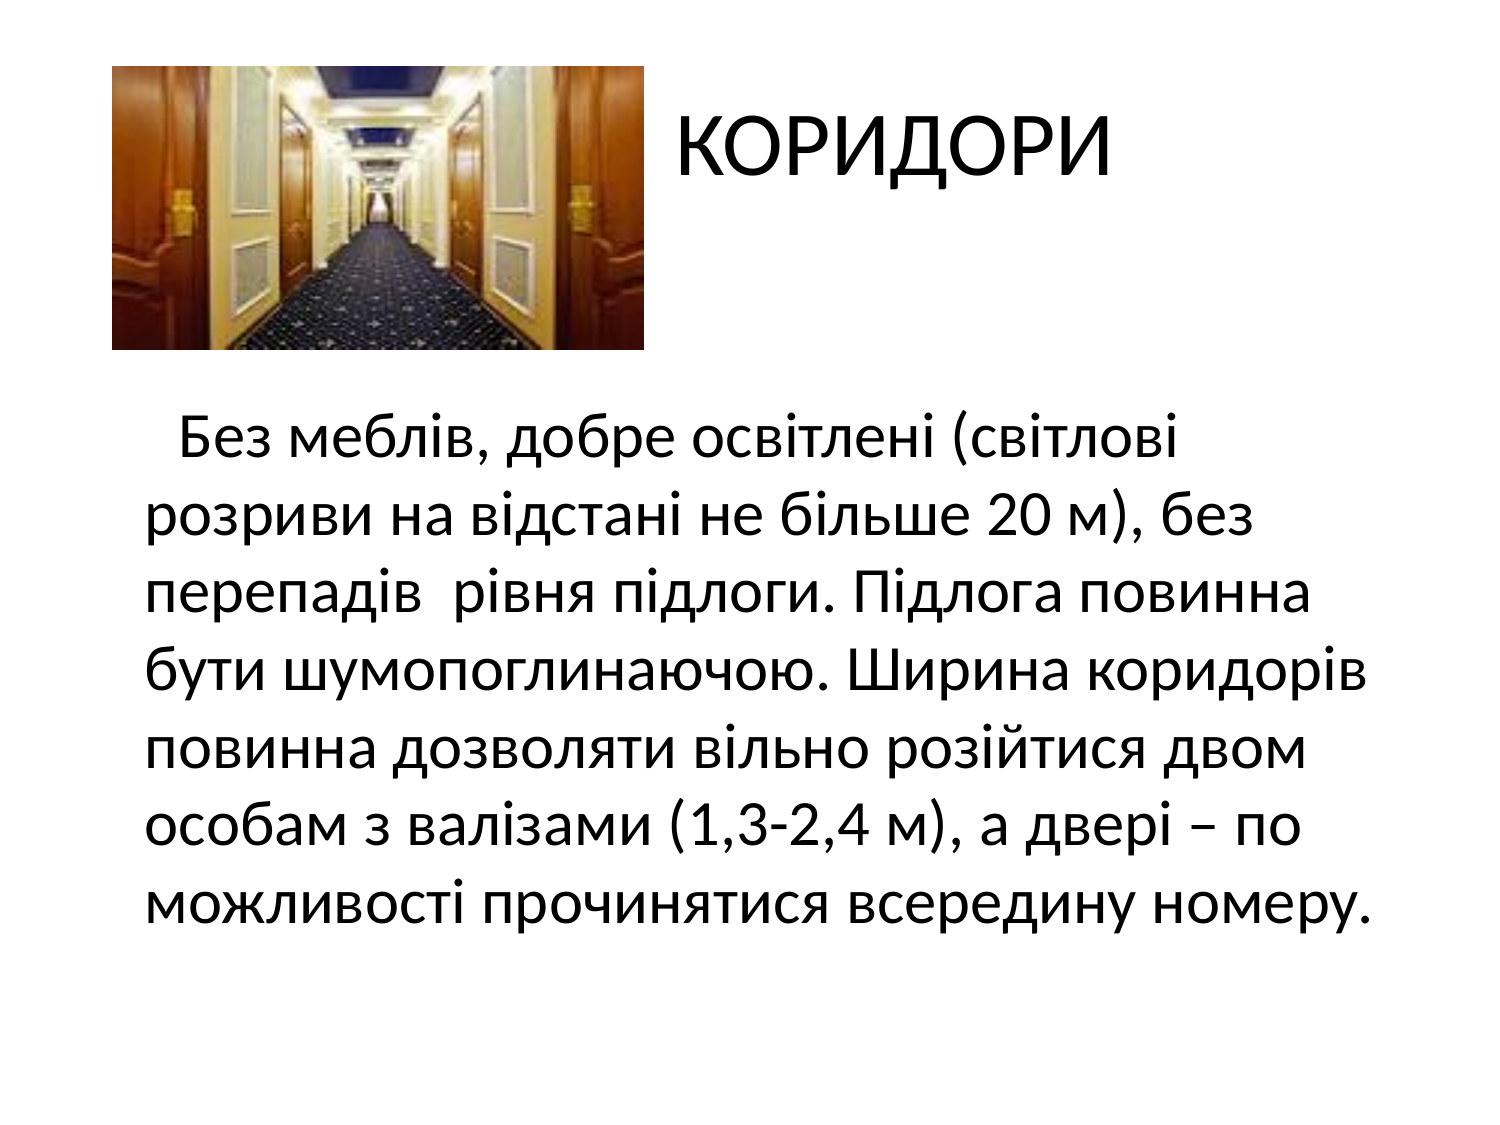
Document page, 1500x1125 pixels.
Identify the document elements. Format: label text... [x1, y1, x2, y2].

title КОРИДОРИ [75, 45, 1425, 233]
picture [111, 66, 644, 351]
list Без меблів, добре освітлені (світлові розриви на відстані не більше 20 м), без перепадів рівня підлоги. Підлога повинна бути шумопоглинаючою. Ширина коридорів повинна дозволяти вільно розійтися двом особам з валізами (1,3-2,4 м), а двері – по можливості прочинятися всередину номеру. [75, 385, 1425, 1005]
